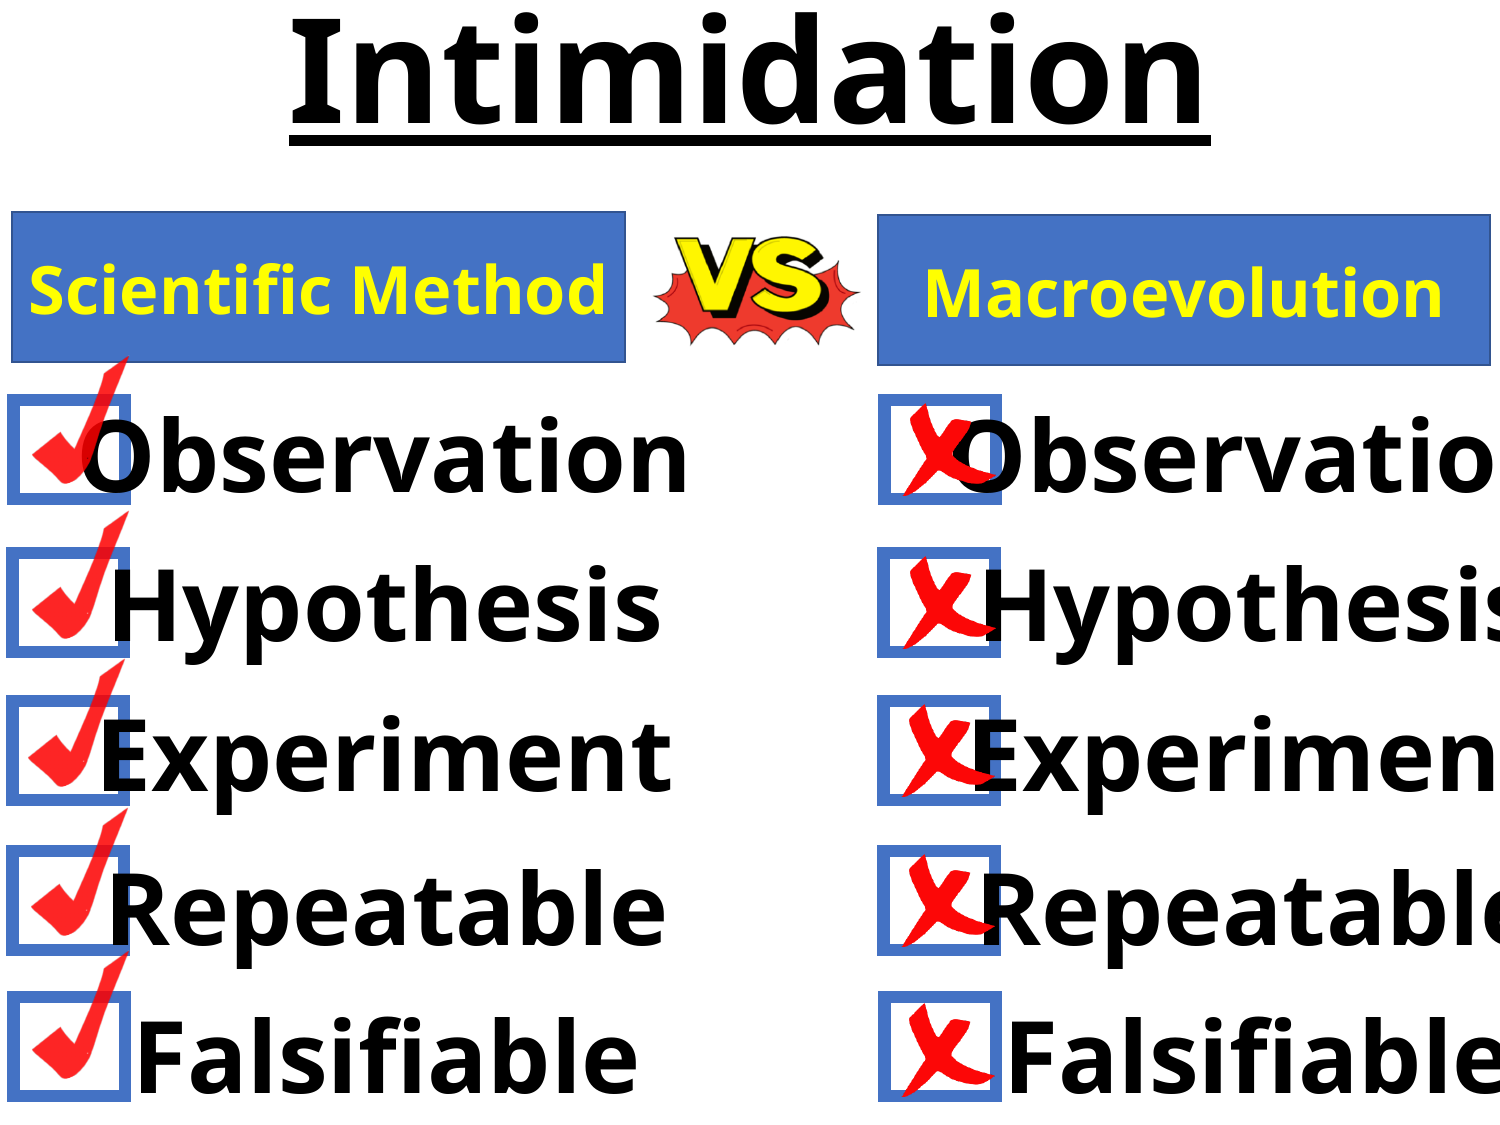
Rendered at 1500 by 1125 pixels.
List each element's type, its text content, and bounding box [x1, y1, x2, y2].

picture [901, 403, 996, 496]
text_box [12, 399, 62, 500]
text_box Falsifiable [117, 986, 656, 1121]
picture [901, 1003, 995, 1097]
text_box [11, 850, 89, 951]
text_box [883, 399, 932, 500]
text_box [883, 996, 988, 1097]
text_box [12, 996, 117, 1097]
text_box Experiment [951, 683, 1500, 819]
picture [13, 511, 159, 645]
text_box Observation [932, 385, 1500, 521]
text_box [882, 850, 960, 951]
text_box Macroevolution [877, 214, 1491, 366]
text_box Falsifiable [988, 986, 1500, 1121]
picture [901, 854, 995, 947]
text_box Hypothesis [962, 534, 1500, 669]
picture [901, 556, 996, 649]
picture [649, 233, 863, 347]
text_box Intimidation [0, 0, 1500, 163]
text_box Repeatable [89, 837, 684, 973]
picture [9, 659, 155, 793]
text_box Hypothesis [91, 534, 679, 669]
text_box [882, 552, 962, 653]
picture [901, 704, 995, 797]
text_box Scientific Method [11, 211, 626, 363]
text_box Repeatable [960, 837, 1500, 973]
picture [13, 356, 159, 490]
picture [13, 951, 159, 1085]
text_box [882, 700, 951, 801]
text_box [11, 552, 91, 653]
text_box [11, 707, 80, 801]
picture [12, 808, 158, 942]
text_box Observation [62, 385, 708, 521]
text_box Experiment [80, 683, 689, 819]
